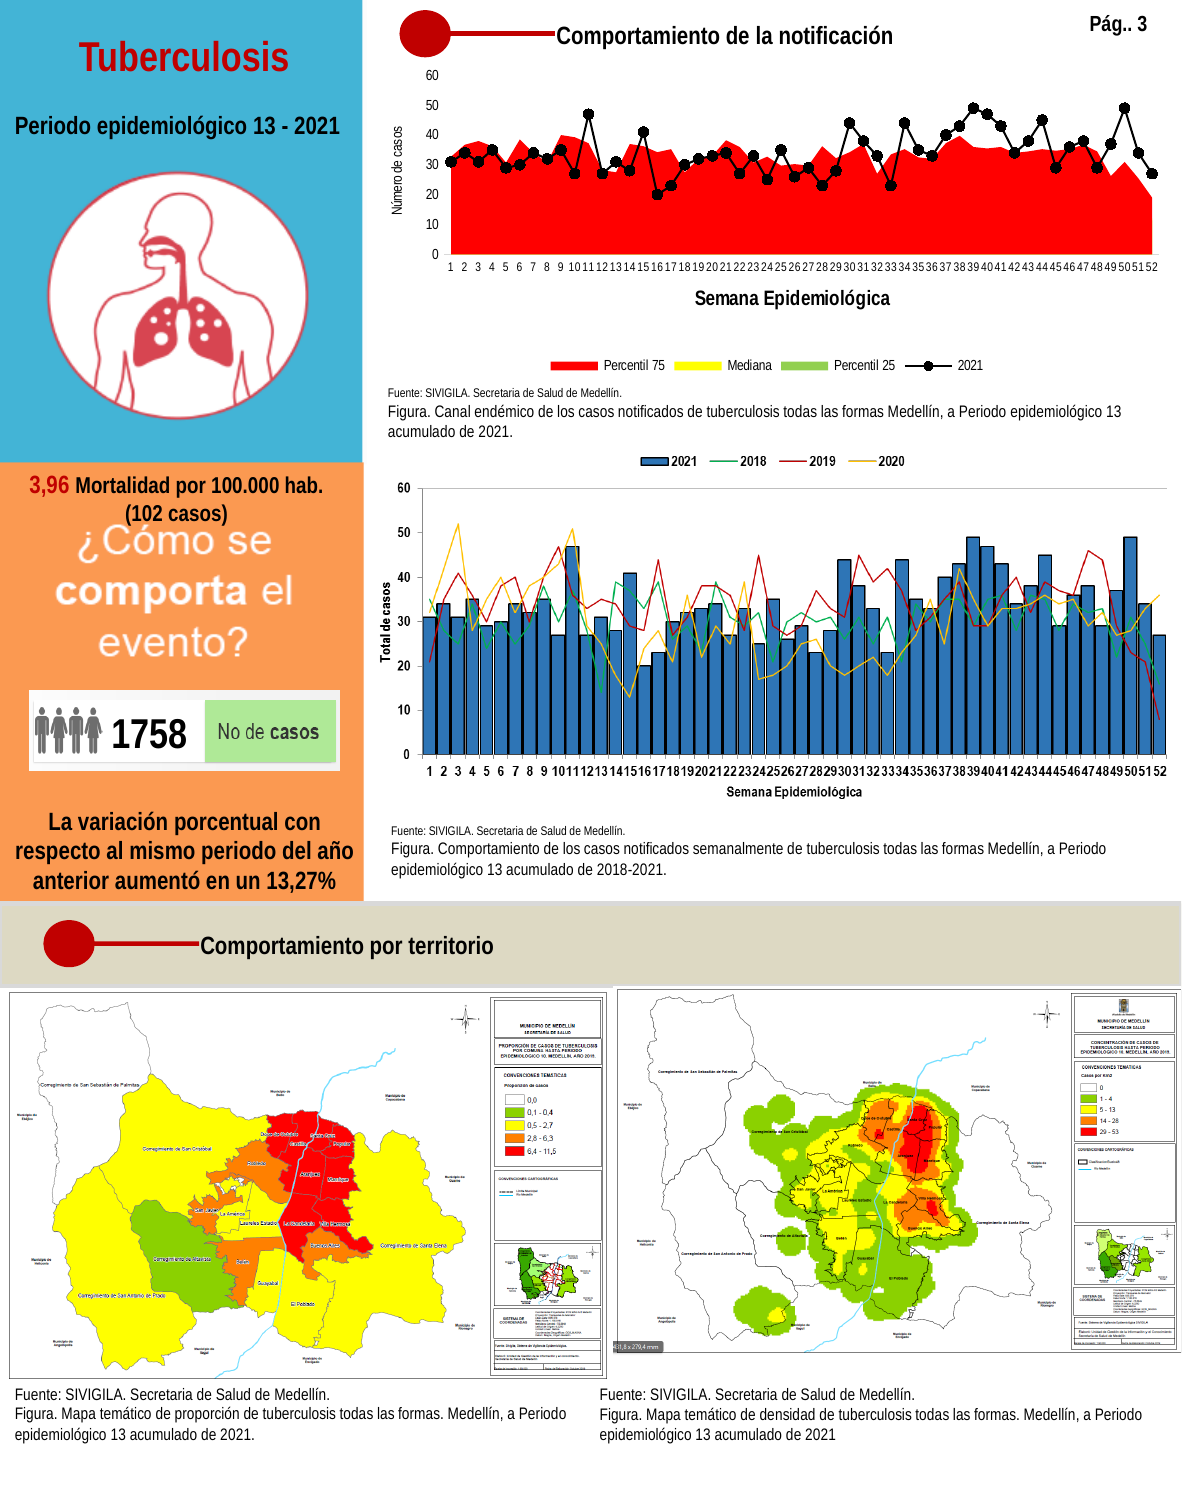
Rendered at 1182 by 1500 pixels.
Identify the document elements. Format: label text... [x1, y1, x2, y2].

text_box Fuente: SIVIGILA. Secretaria de Salud de Medellín. Figura. Mapa temático de proporción de tuberculosis todas las formas. Medellín, a Periodo epidemiológico 13 acumulado de 2021. [0, 1386, 584, 1451]
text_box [29, 690, 341, 772]
text_box Fuente: SIVIGILA. Secretaria de Salud de Medellín. Figura. Canal endémico de los casos notificados de tuberculosis todas las formas Medellín, a Periodo epidemiológico 13 acumulado de 2021. [373, 378, 1182, 440]
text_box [401, 12, 968, 58]
text_box Fuente: SIVIGILA. Secretaria de Salud de Medellín. Figura. Comportamiento de los casos notificados semanalmente de tuberculosis todas las formas Medellín, a Periodo epidemiológico 13 acumulado de 2018-2021. [376, 823, 1182, 886]
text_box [45, 921, 612, 968]
text_box [0, 901, 1182, 988]
chart [358, 60, 1176, 381]
picture [4, 989, 612, 1382]
text_box Pág.. 3 [1074, 2, 1182, 43]
picture [0, 0, 1182, 901]
picture [613, 985, 1182, 1357]
text_box Fuente: SIVIGILA. Secretaria de Salud de Medellín. Figura. Mapa temático de densidad de tuberculosis todas las formas. Medellín, a Periodo epidemiológico 13 acumulado de 2021 [584, 1376, 1176, 1451]
